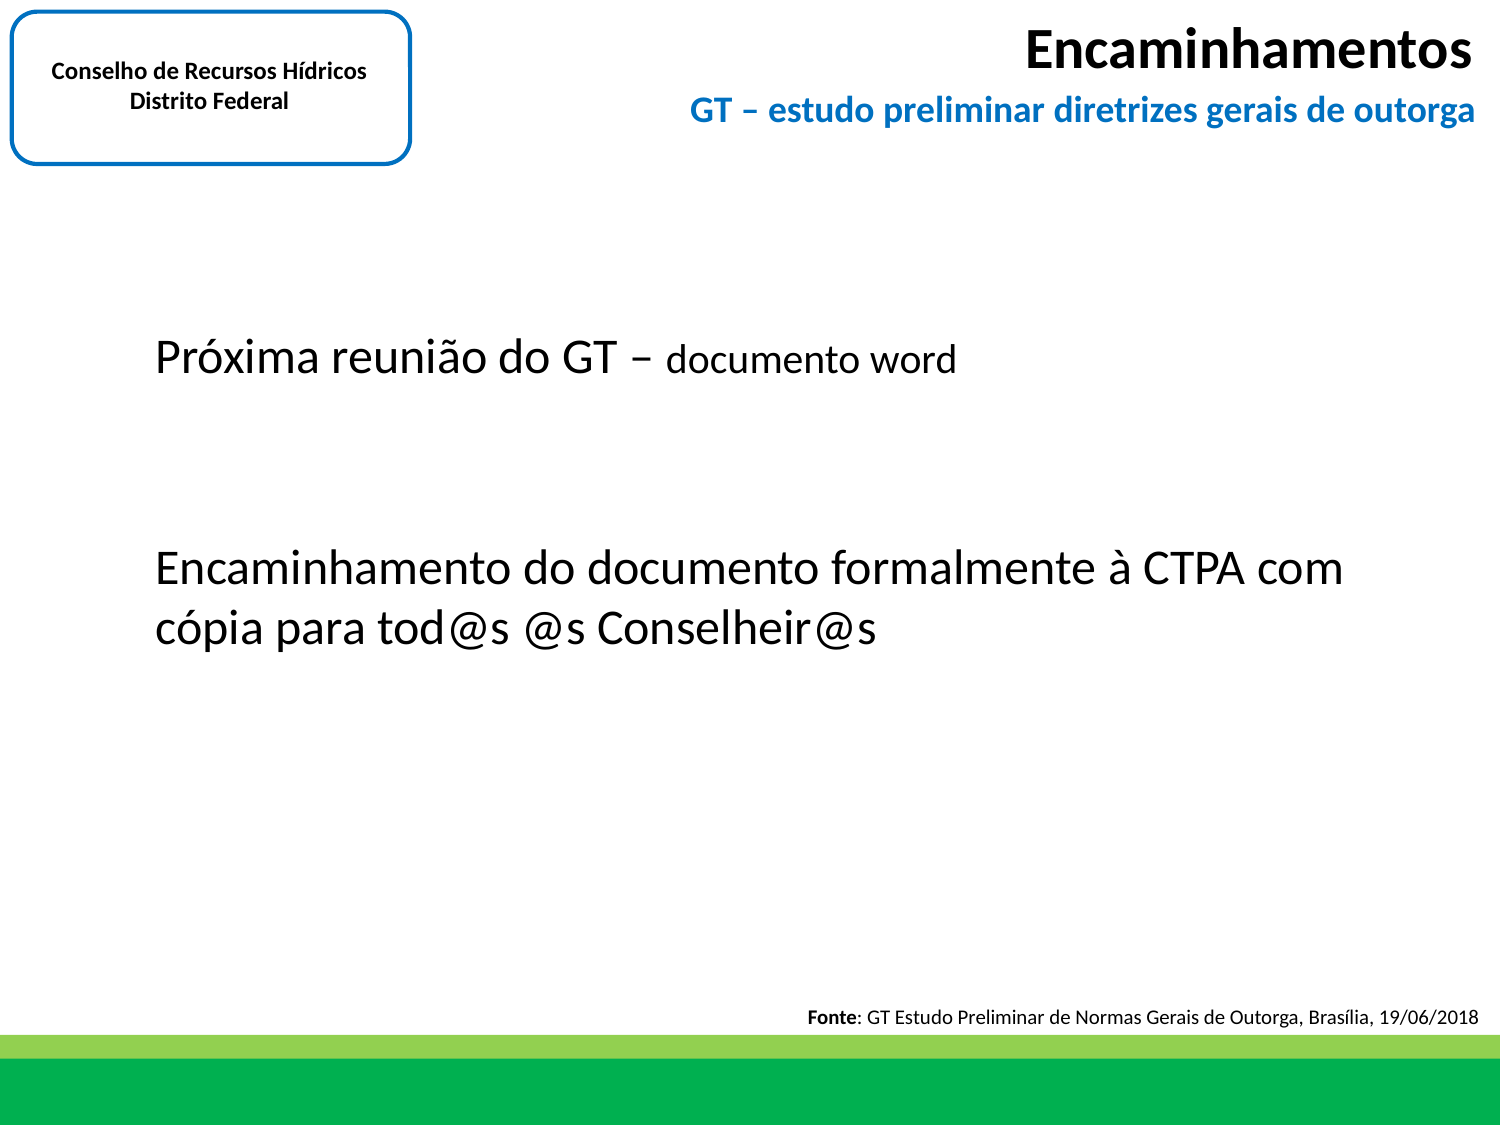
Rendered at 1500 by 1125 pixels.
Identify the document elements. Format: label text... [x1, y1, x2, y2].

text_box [11, 11, 411, 165]
text_box Próxima reunião do GT – documento word [140, 316, 1454, 392]
text_box GT – estudo preliminar diretrizes gerais de outorga [675, 78, 1492, 138]
text_box Encaminhamentos [1009, 2, 1487, 78]
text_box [0, 1034, 1500, 1125]
text_box Fonte: GT Estudo Preliminar de Normas Gerais de Outorga, Brasília, 19/06/2018 [793, 996, 1495, 1033]
text_box Encaminhamento do documento formalmente à CTPA com cópia para tod@s @s Conselheir@s [140, 527, 1454, 663]
